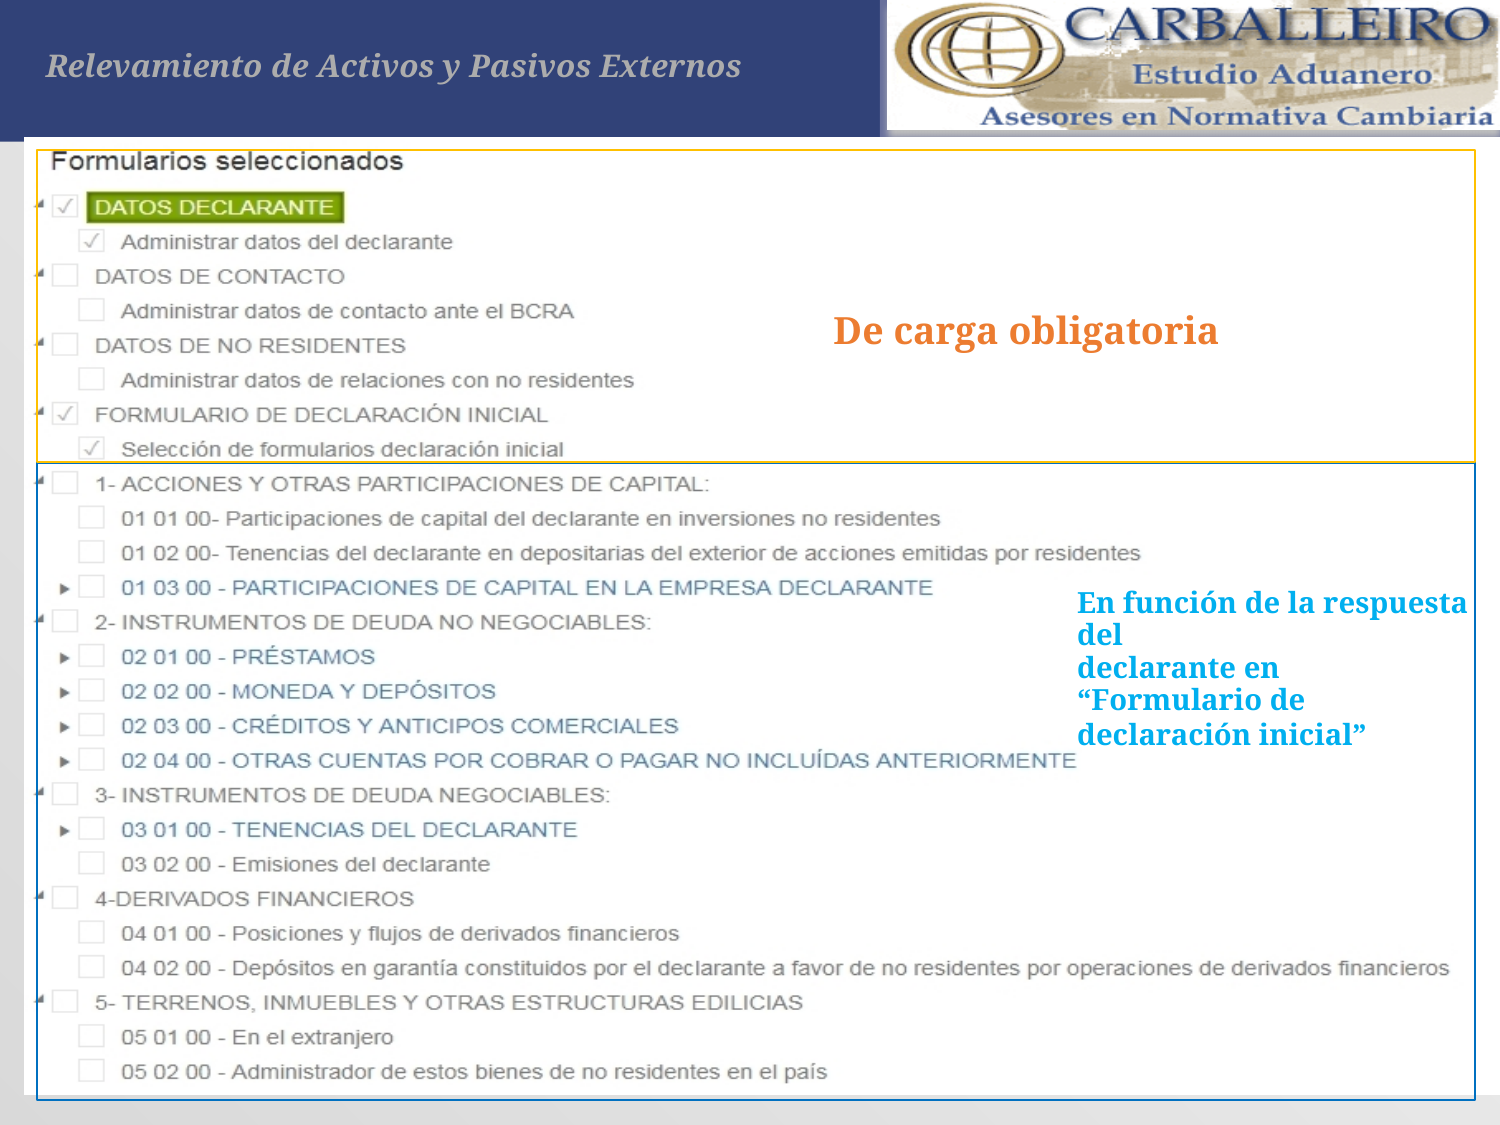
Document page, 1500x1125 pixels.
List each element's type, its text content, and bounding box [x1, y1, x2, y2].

text_box [0, 0, 879, 142]
text_box Relevamiento de Activos y Pasivos Externos [43, 49, 788, 98]
picture [24, 137, 1500, 1095]
picture [887, 0, 1500, 130]
text_box [879, 0, 887, 137]
text_box [36, 1095, 1476, 1101]
